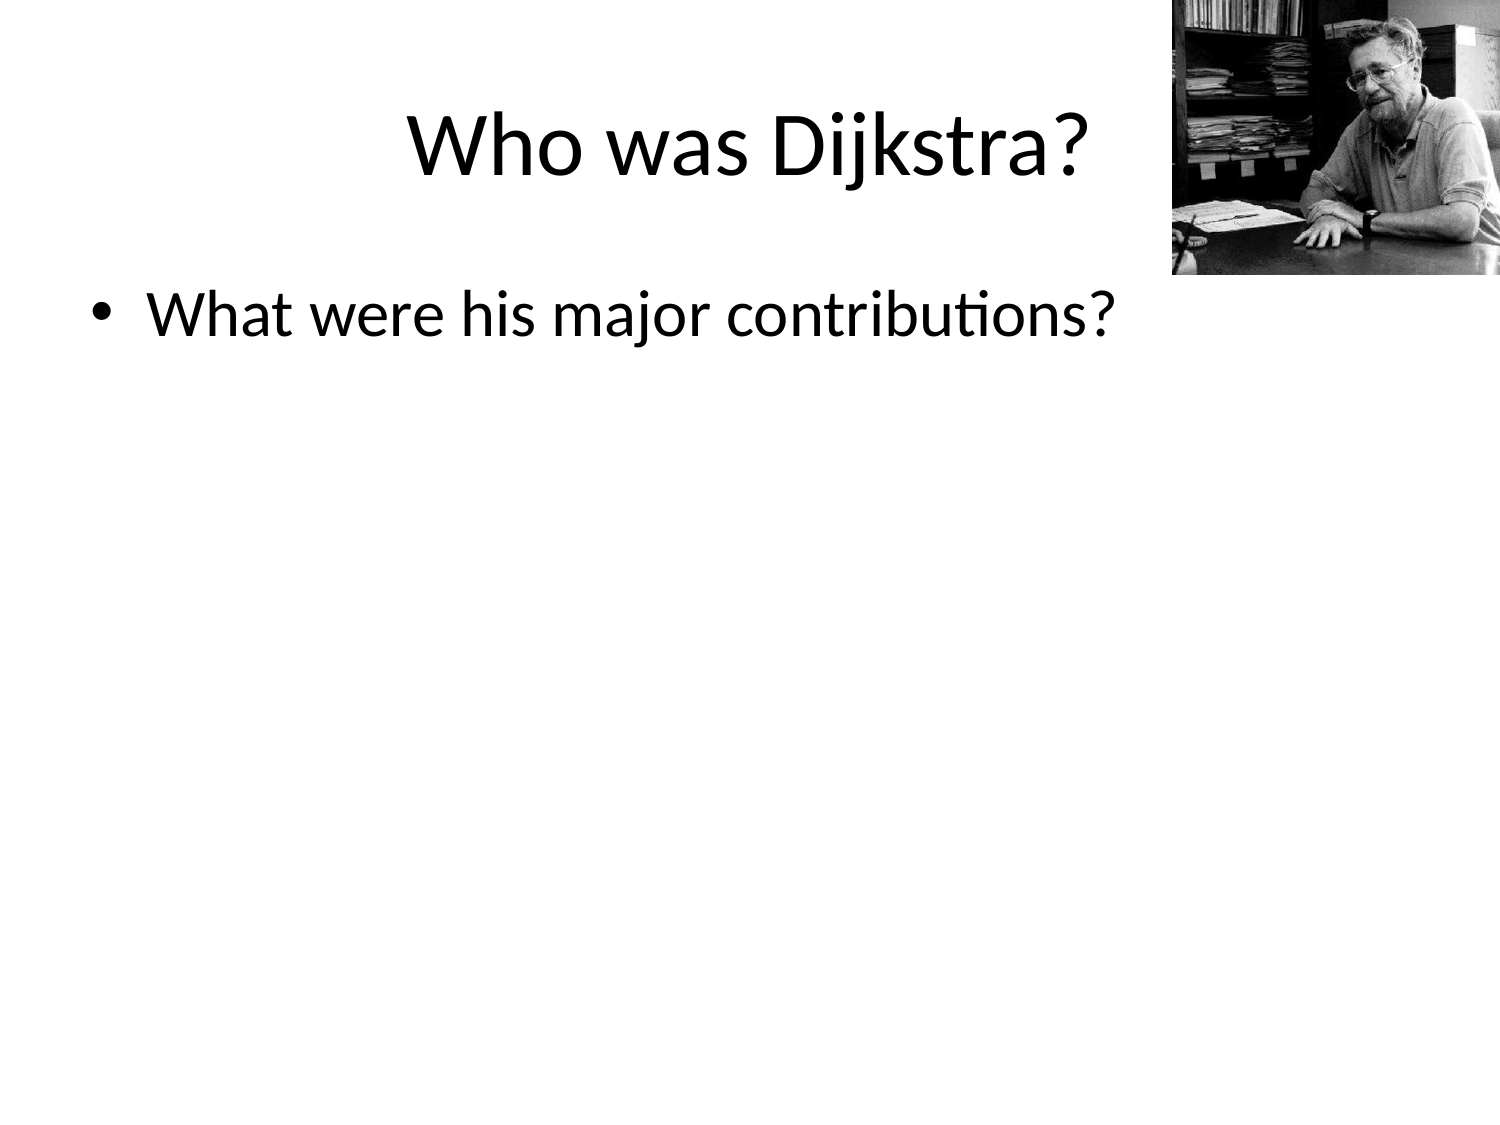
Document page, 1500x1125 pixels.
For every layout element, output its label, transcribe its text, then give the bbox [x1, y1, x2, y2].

title Who was Dijkstra? [75, 45, 1167, 233]
list What were his major contributions? [75, 262, 1425, 1005]
picture [1172, 0, 1500, 276]
